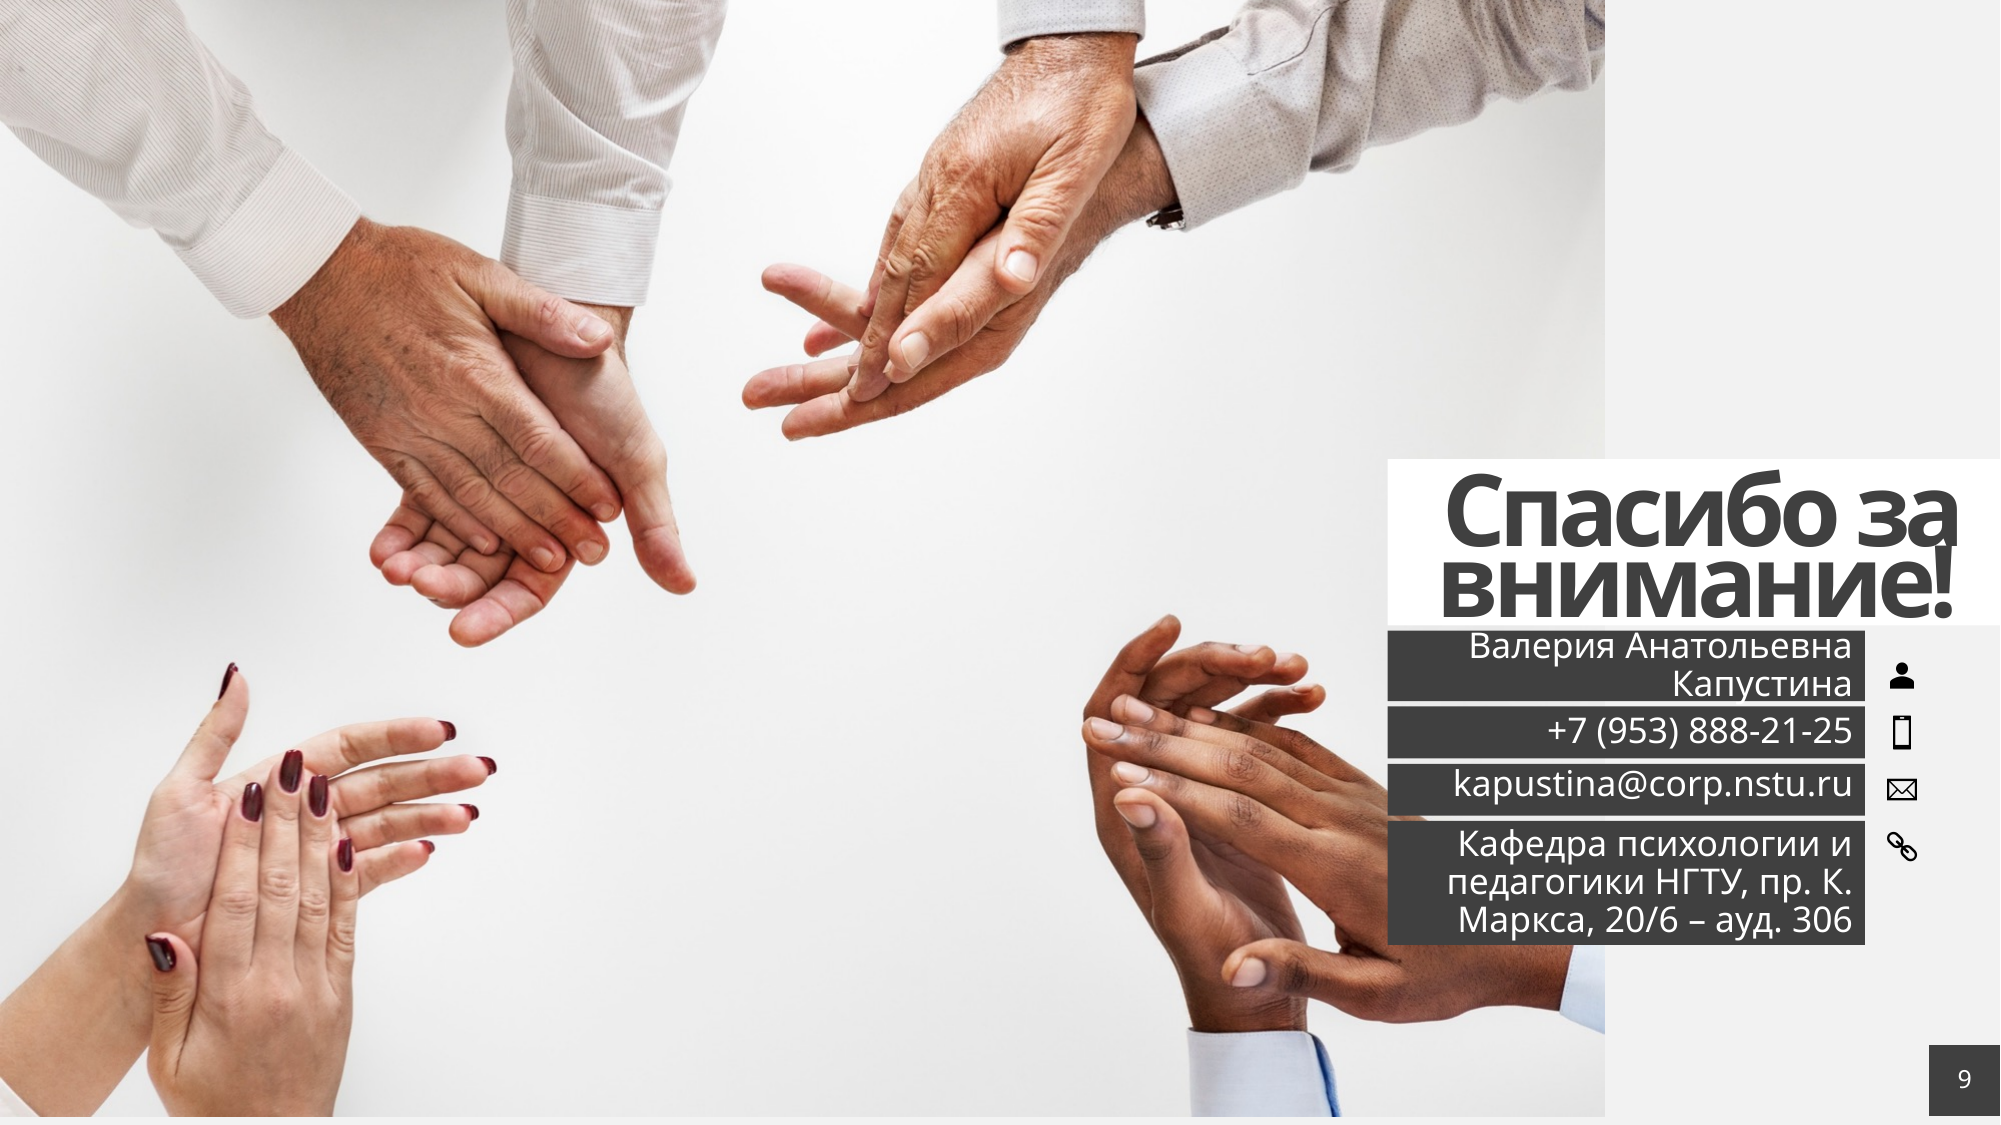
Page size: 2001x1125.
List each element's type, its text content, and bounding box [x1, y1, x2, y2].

picture [0, 0, 1605, 1117]
title Спасибо за внимание! [1605, 459, 2000, 626]
slide_number 9 [1929, 1045, 2000, 1116]
list kapustina@corp.nstu.ru [1605, 763, 1865, 816]
picture [1884, 714, 1920, 751]
picture [1884, 771, 1920, 808]
list Валерия Анатольевна Капустина [1605, 630, 1865, 702]
picture [1884, 657, 1920, 694]
picture [1881, 826, 1923, 867]
list +7 (953) 888-21-25 [1605, 706, 1865, 759]
list Кафедра психологии и педагогики НГТУ, пр. К. Маркса, 20/6 – ауд. 306 [1605, 820, 1865, 945]
